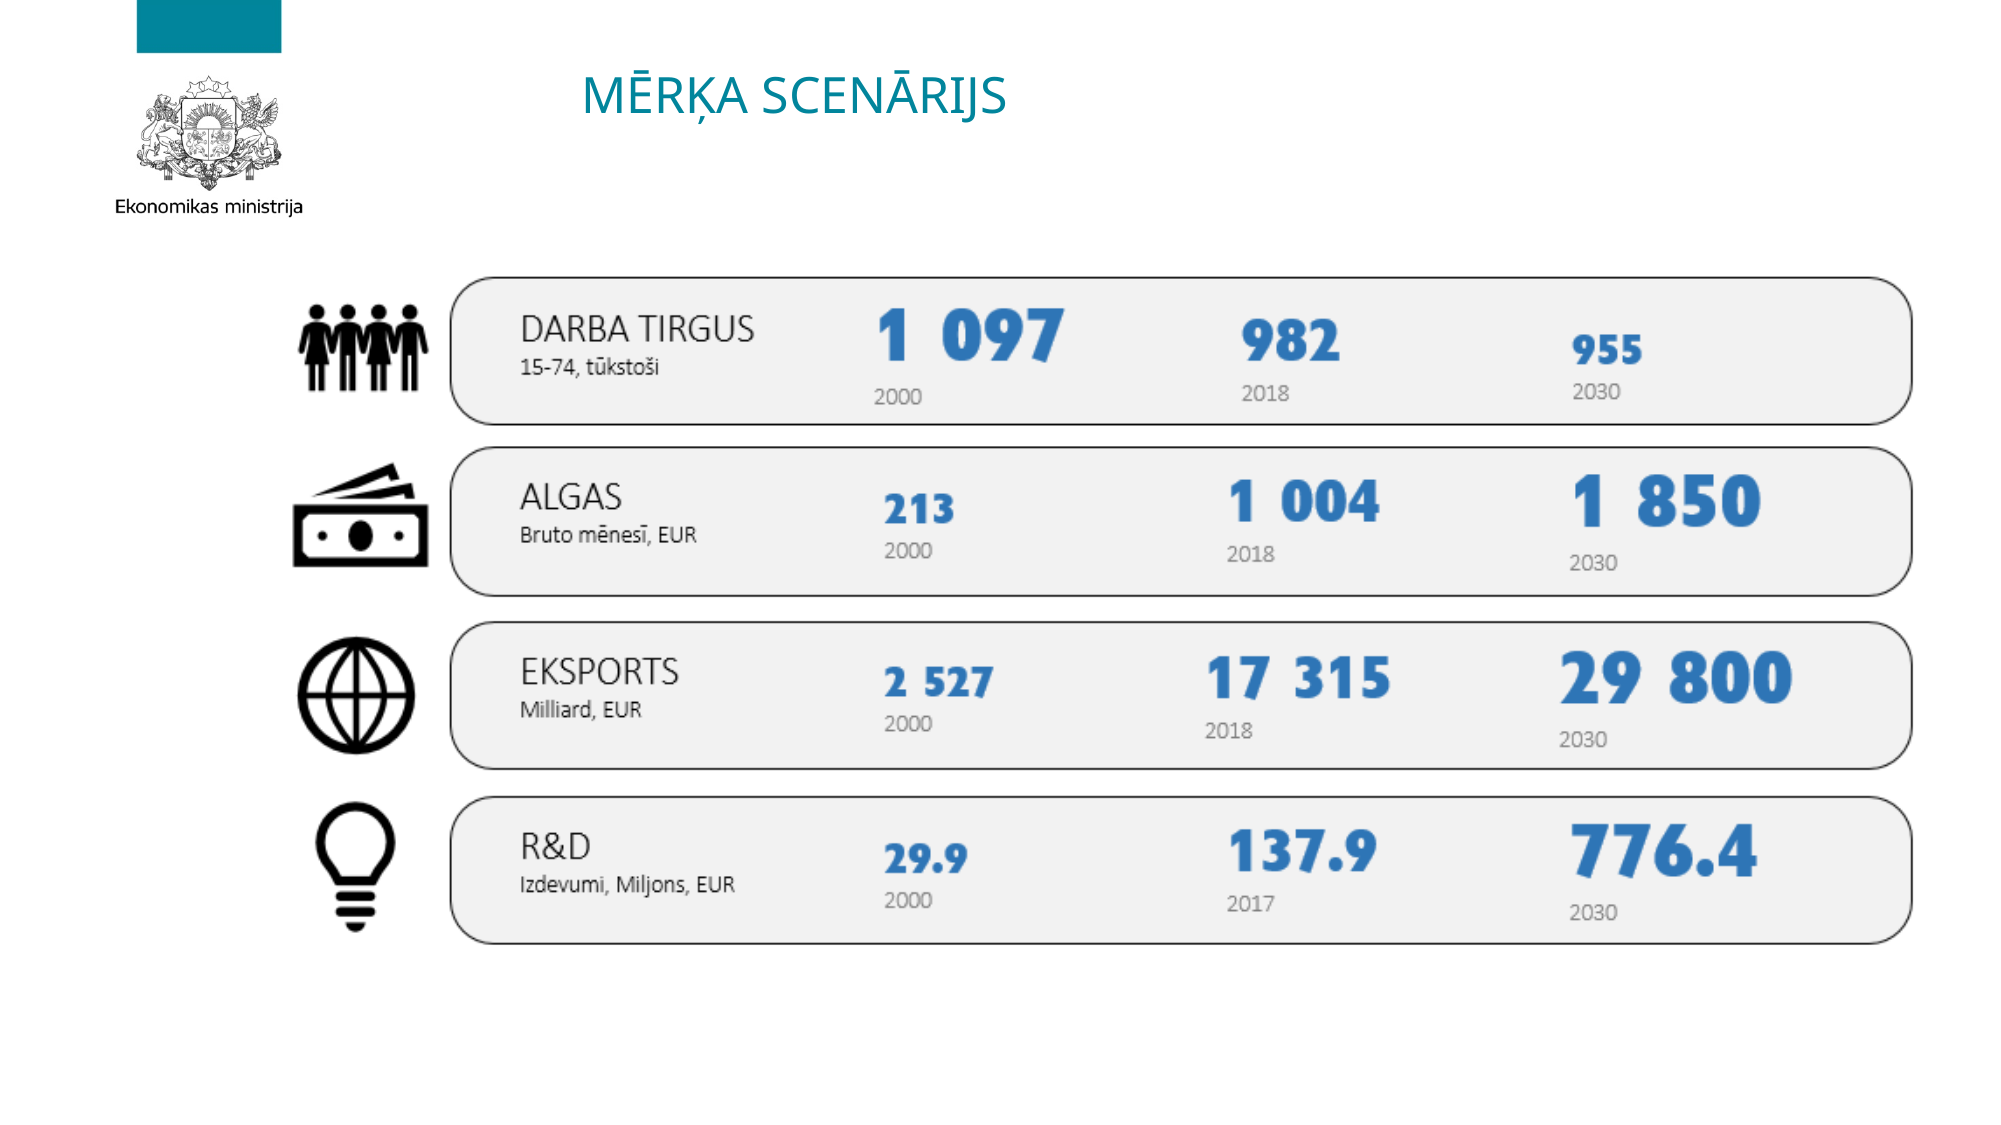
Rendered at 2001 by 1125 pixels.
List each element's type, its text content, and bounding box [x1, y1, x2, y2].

title MĒRĶA SCENĀRIJS [566, 62, 1900, 152]
picture [64, 0, 2000, 973]
